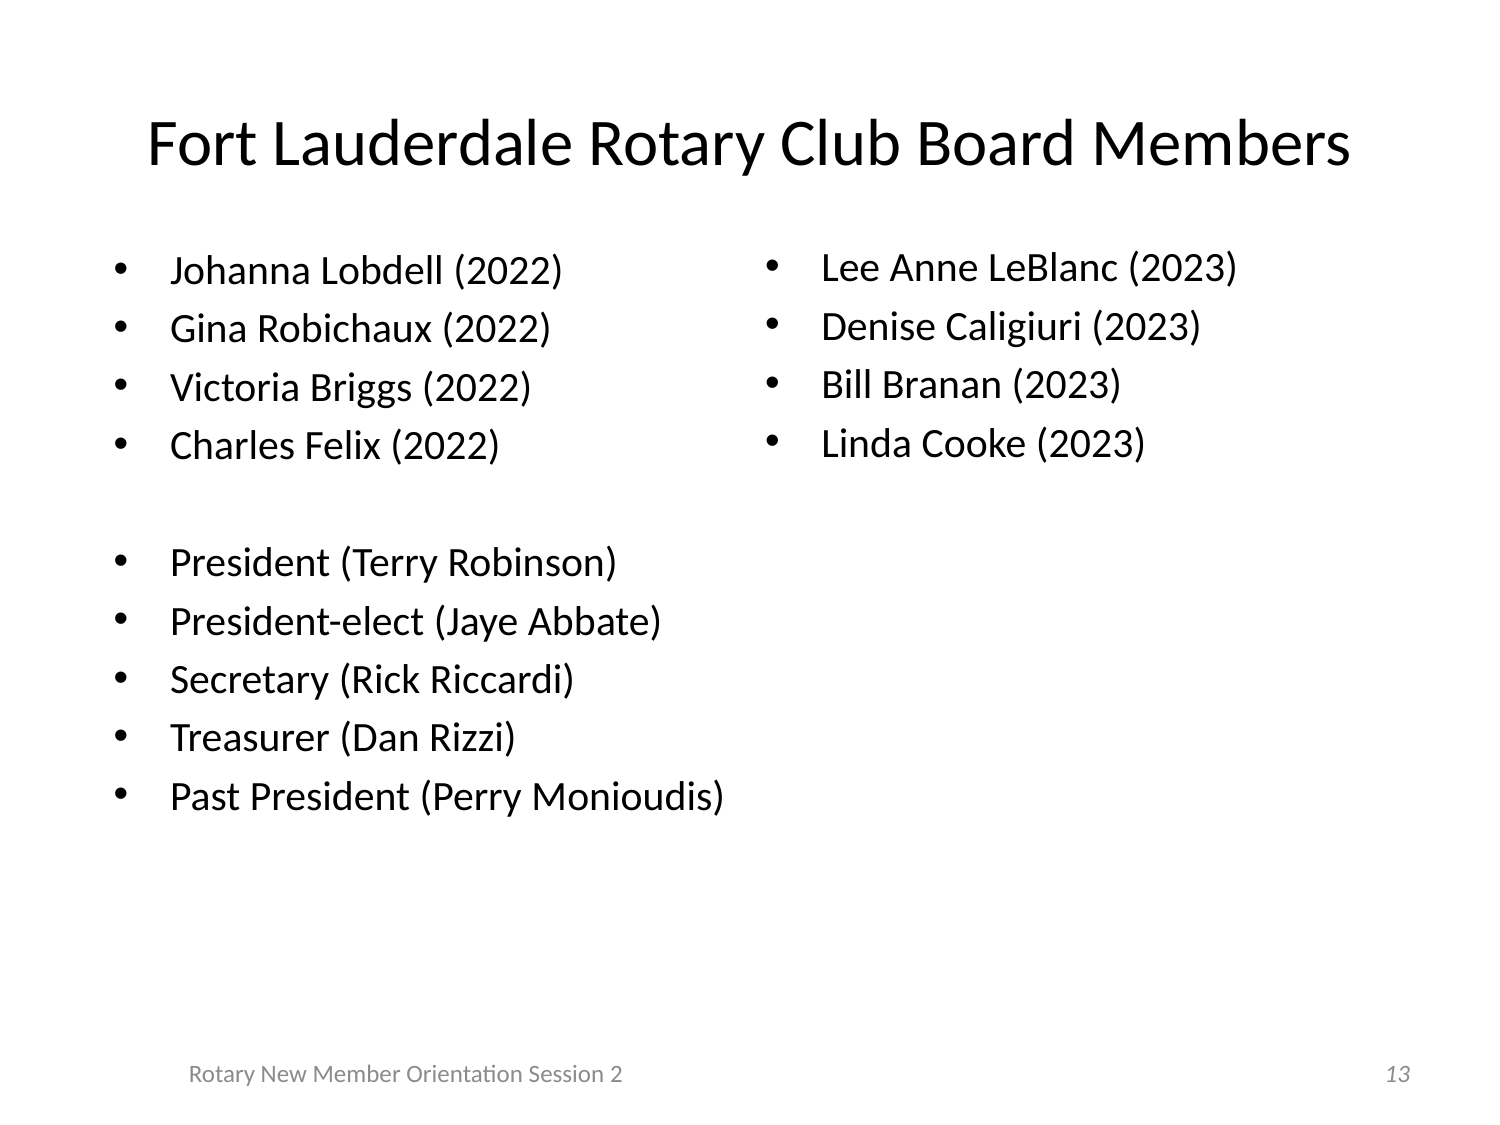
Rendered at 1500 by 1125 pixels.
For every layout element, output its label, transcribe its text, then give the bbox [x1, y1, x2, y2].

slide_number 13 [1262, 1050, 1425, 1096]
footer Rotary New Member Orientation Session 2 [75, 1050, 738, 1096]
title Fort Lauderdale Rotary Club Board Members [75, 45, 1425, 233]
text_box Lee Anne LeBlanc (2023) Denise Caligiuri (2023) Bill Branan (2023) Linda Cooke (2023) [749, 232, 1425, 934]
list Johanna Lobdell (2022) Gina Robichaux (2022) Victoria Briggs (2022) Charles Felix (2022) President (Terry Robinson) President-elect (Jaye Abbate) Secretary (Rick Riccardi) Treasurer (Dan Rizzi) Past President (Perry Monioudis) [98, 235, 743, 1013]
